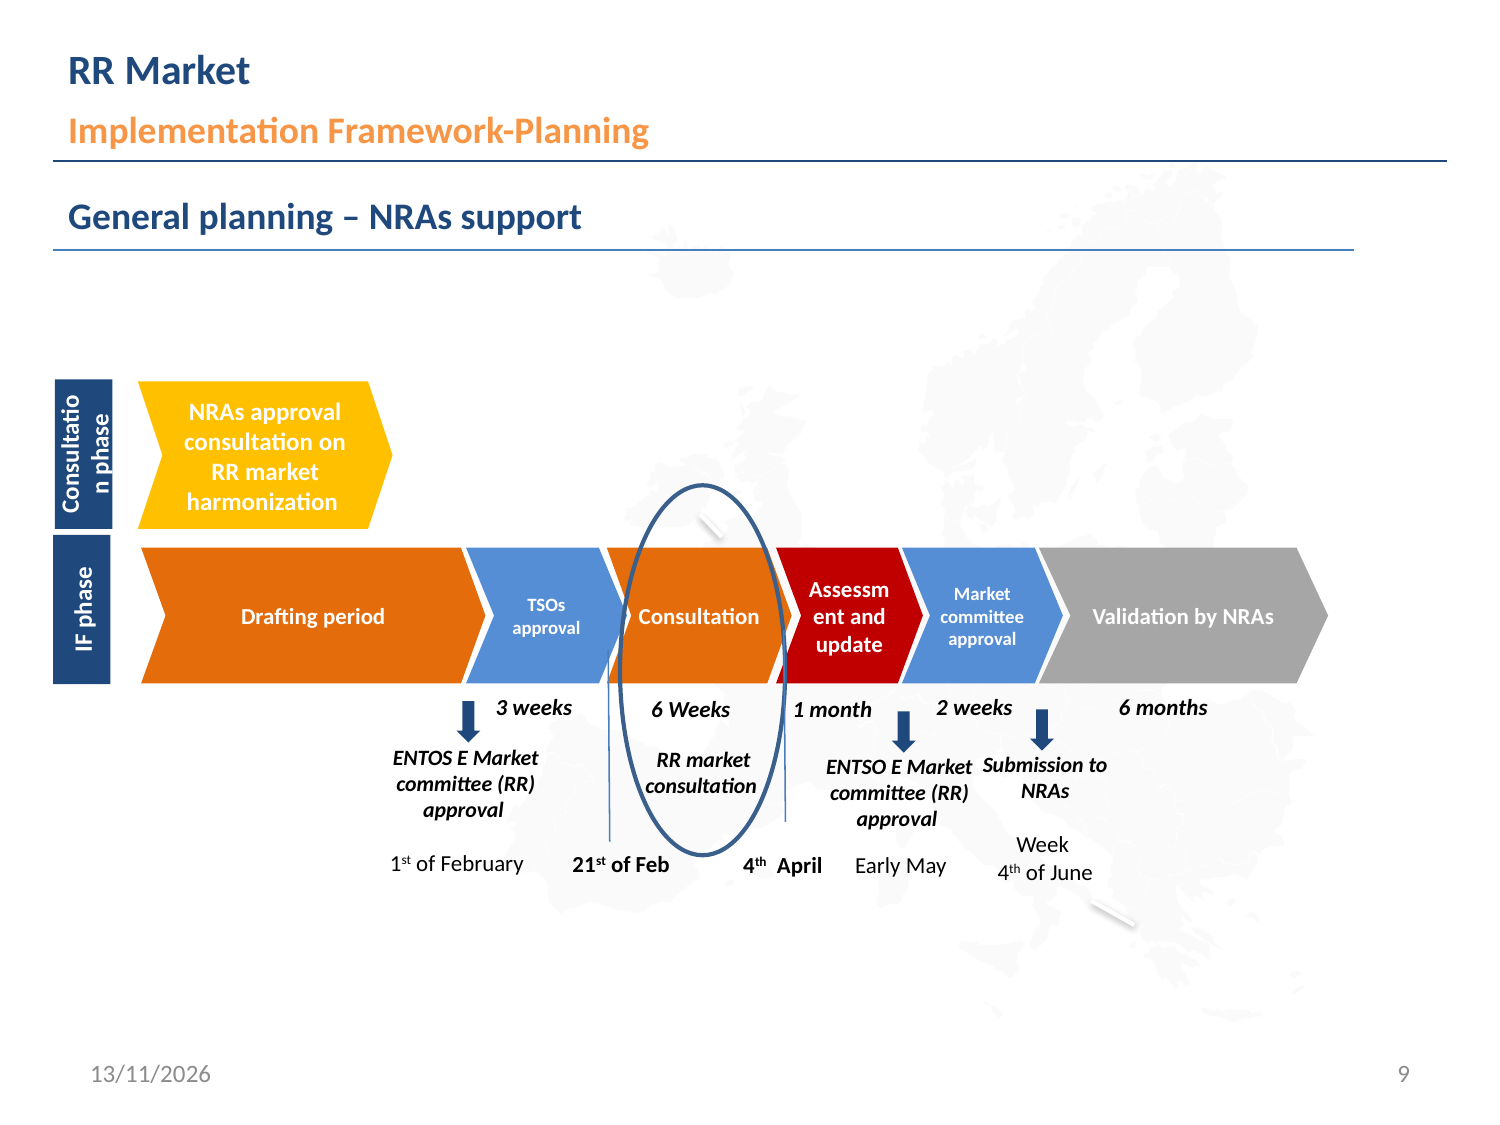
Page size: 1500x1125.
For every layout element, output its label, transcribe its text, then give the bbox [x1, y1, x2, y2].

title RR Market [53, 27, 1447, 98]
slide_number 9 [1074, 1042, 1425, 1103]
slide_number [75, 1042, 425, 1103]
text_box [52, 379, 1329, 894]
list Implementation Framework-Planning [53, 98, 1447, 158]
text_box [53, 184, 1448, 250]
